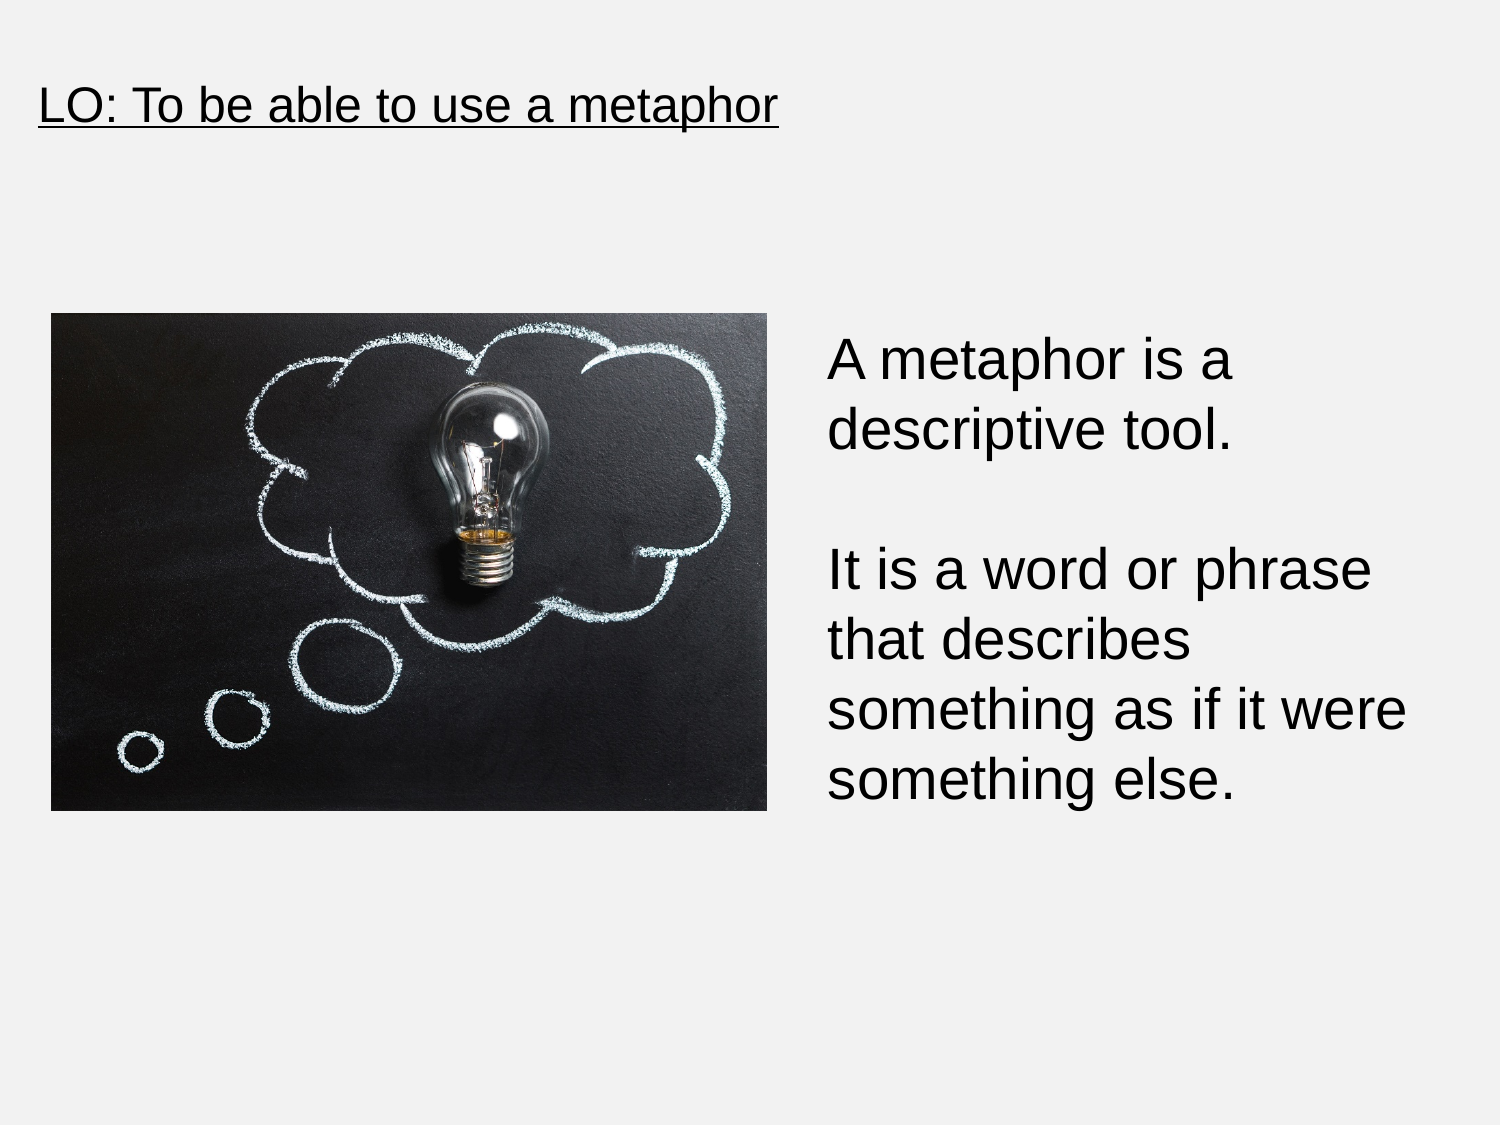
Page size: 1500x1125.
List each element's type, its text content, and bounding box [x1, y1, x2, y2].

text_box A metaphor is a descriptive tool. It is a word or phrase that describes something as if it were something else. [813, 313, 1453, 819]
text_box LO: To be able to use a metaphor [23, 65, 795, 140]
picture [51, 313, 767, 811]
